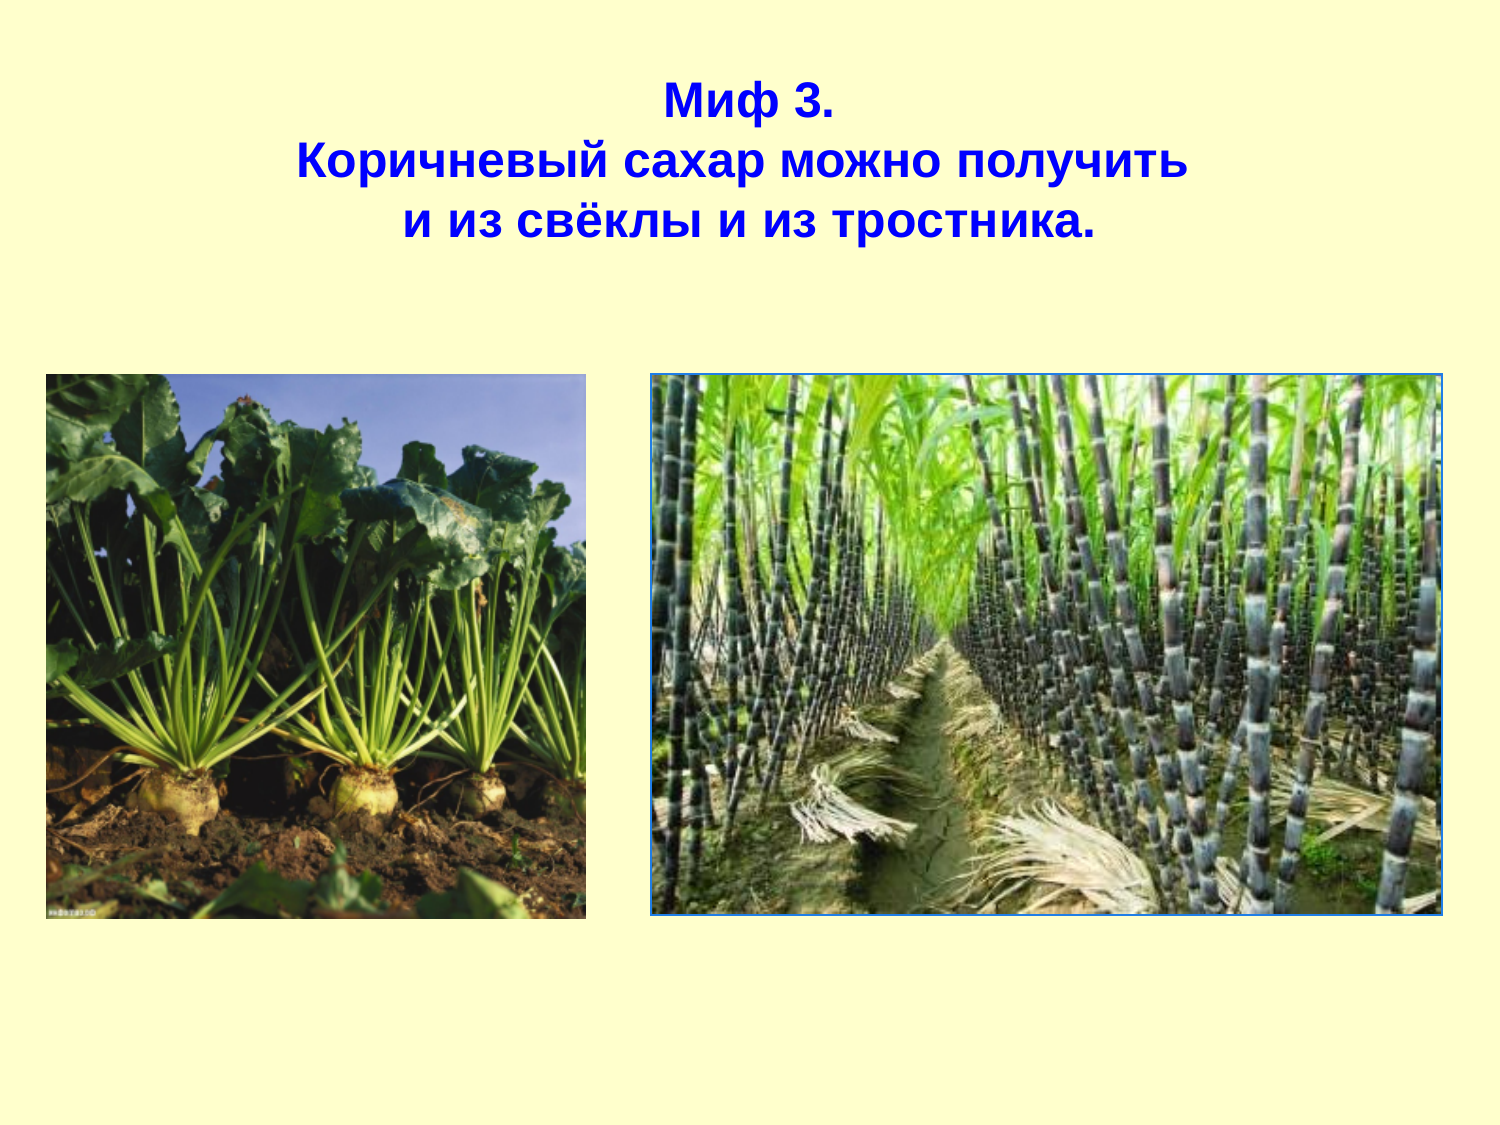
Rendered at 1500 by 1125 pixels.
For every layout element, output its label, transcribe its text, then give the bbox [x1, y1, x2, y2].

picture [651, 374, 1442, 915]
picture [46, 374, 587, 919]
list Миф 3. Коричневый сахар можно получить и из свёклы и из тростника. [0, 0, 1500, 341]
